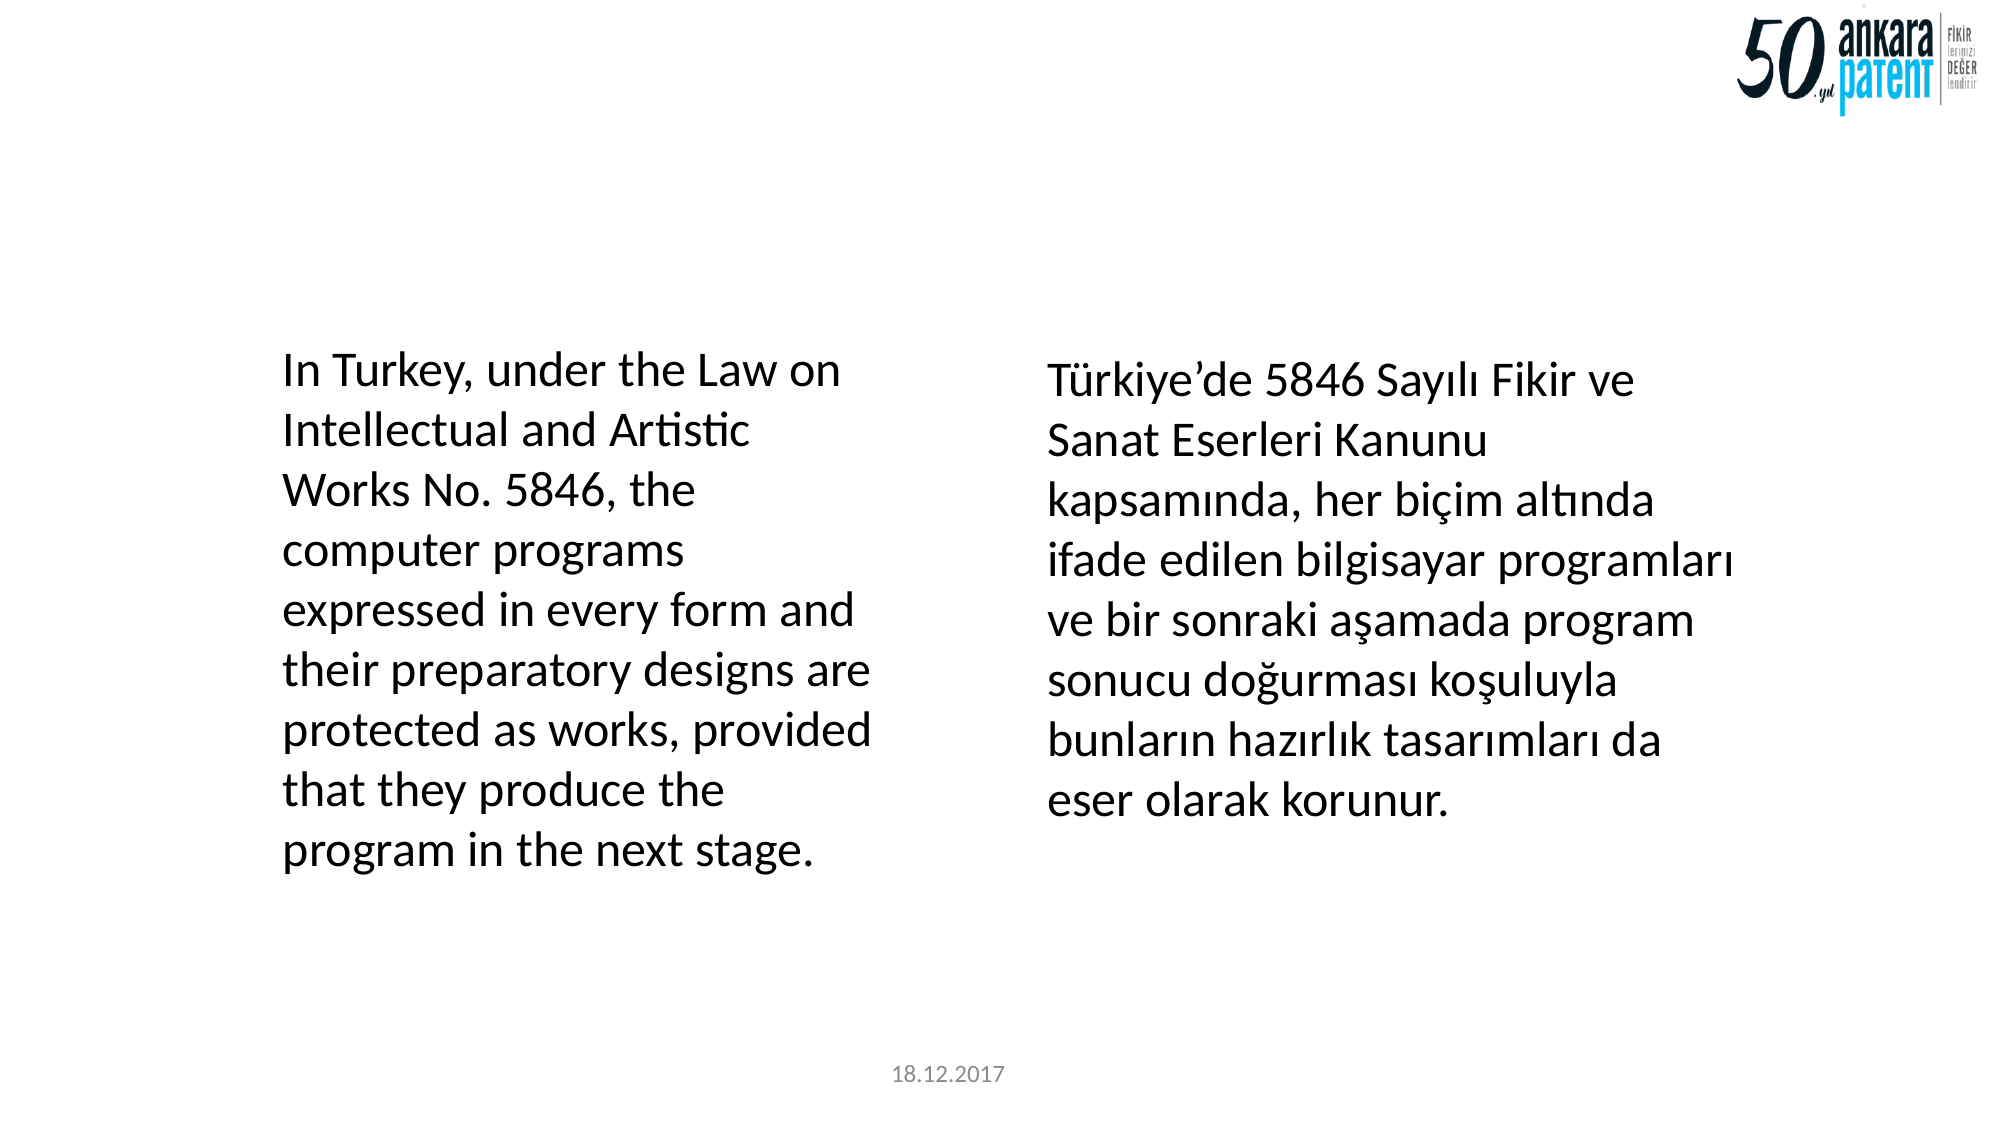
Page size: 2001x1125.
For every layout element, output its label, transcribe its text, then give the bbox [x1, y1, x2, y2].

footer 18.12.2017 [662, 1042, 1338, 1103]
text_box Türkiye’de 5846 Sayılı Fikir ve Sanat Eserleri Kanunu kapsamında, her biçim altında ifade edilen bilgisayar programları ve bir sonraki aşamada program sonucu doğurması koşuluyla bunların hazırlık tasarımları da eser olarak korunur. [1032, 338, 1760, 834]
picture [1733, 0, 2000, 126]
text_box In Turkey, under the Law on Intellectual and Artistic Works No. 5846, the computer programs expressed in every form and their preparatory designs are protected as works, provided that they produce the program in the next stage. [268, 328, 902, 884]
